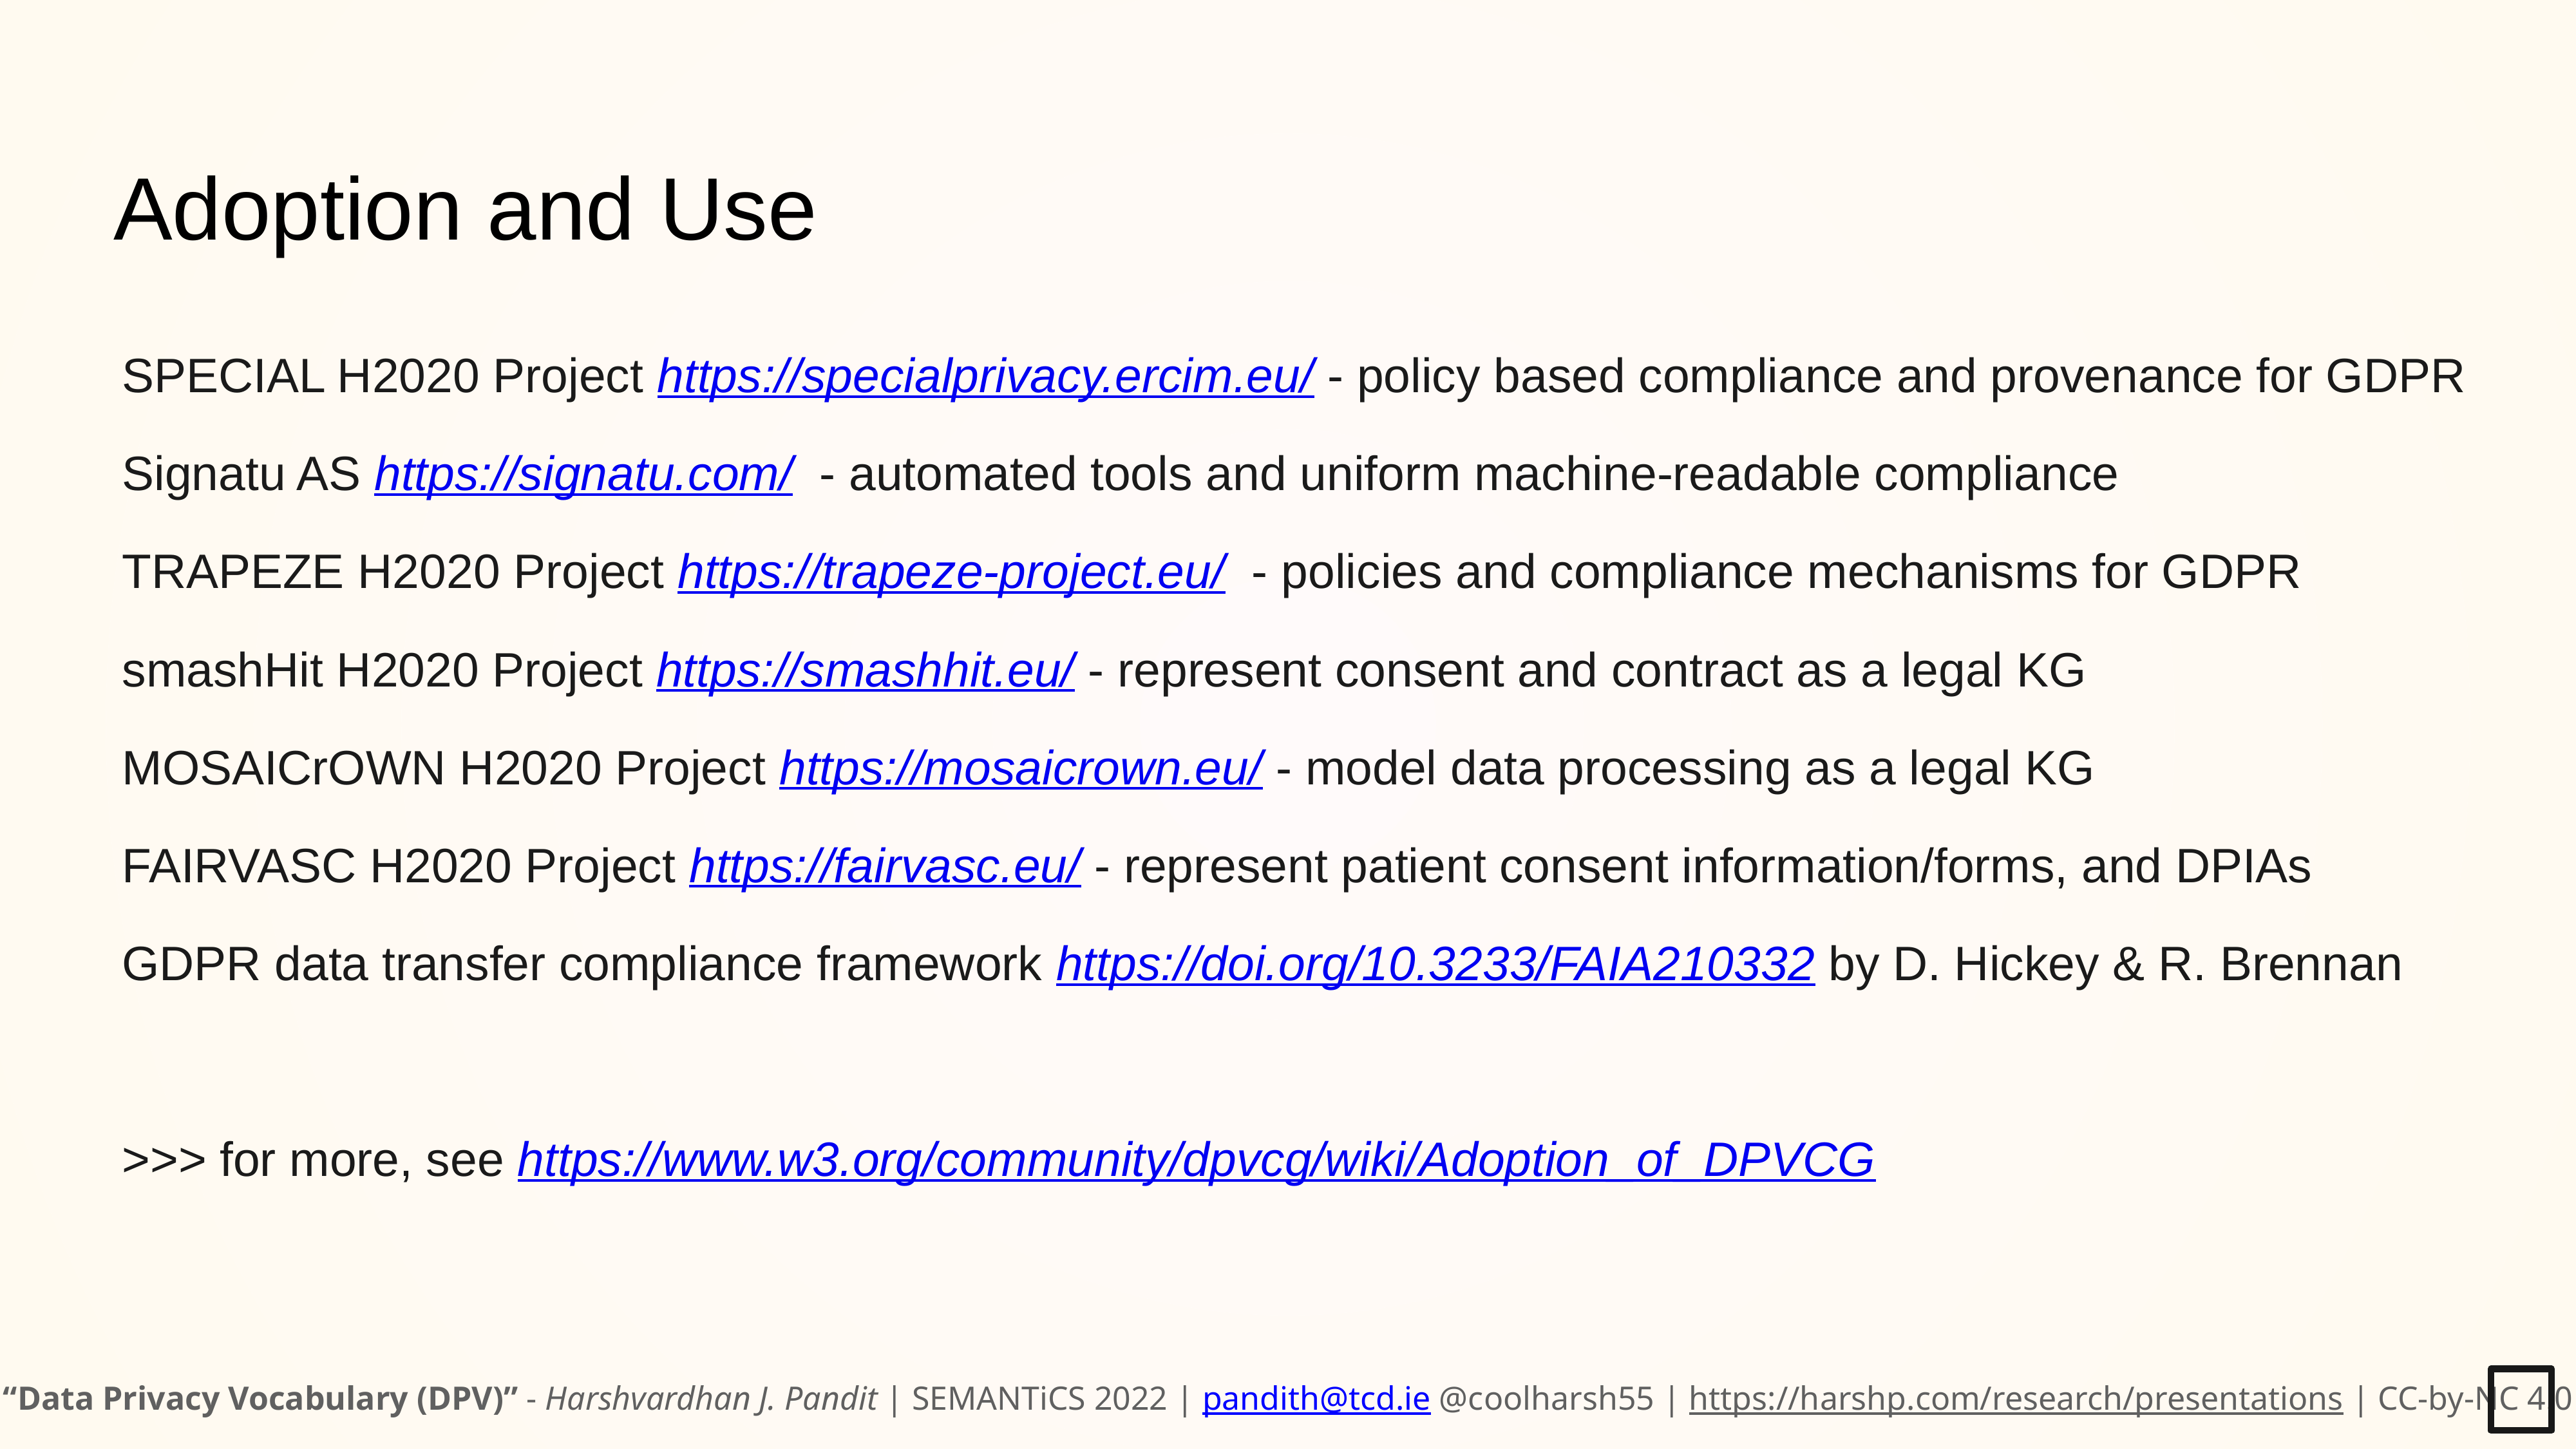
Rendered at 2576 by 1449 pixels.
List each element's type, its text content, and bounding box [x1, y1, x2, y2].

slide_number [2488, 1365, 2555, 1434]
list SPECIAL H2020 Project https://specialprivacy.ercim.eu/ - policy based compliance and provenance for GDPR Signatu AS https://signatu.com/ - automated tools and uniform machine-readable compliance TRAPEZE H2020 Project https://trapeze-project.eu/ - policies and compliance mechanisms for GDPR smashHit H2020 Project https://smashhit.eu/ - represent consent and contract as a legal KG MOSAICrOWN H2020 Project https://mosaicrown.eu/ - model data processing as a legal KG FAIRVASC H2020 Project https://fairvasc.eu/ - represent patient consent information/forms, and DPIAs GDPR data transfer compliance framework https://doi.org/10.3233/FAIA210332 by D. Hickey & R. Brennan >>> for more, see https://www.w3.org/community/dpvcg/wiki/Adoption_of_DPVCG [95, 321, 2527, 1370]
title Adoption and Use [86, 124, 2490, 288]
